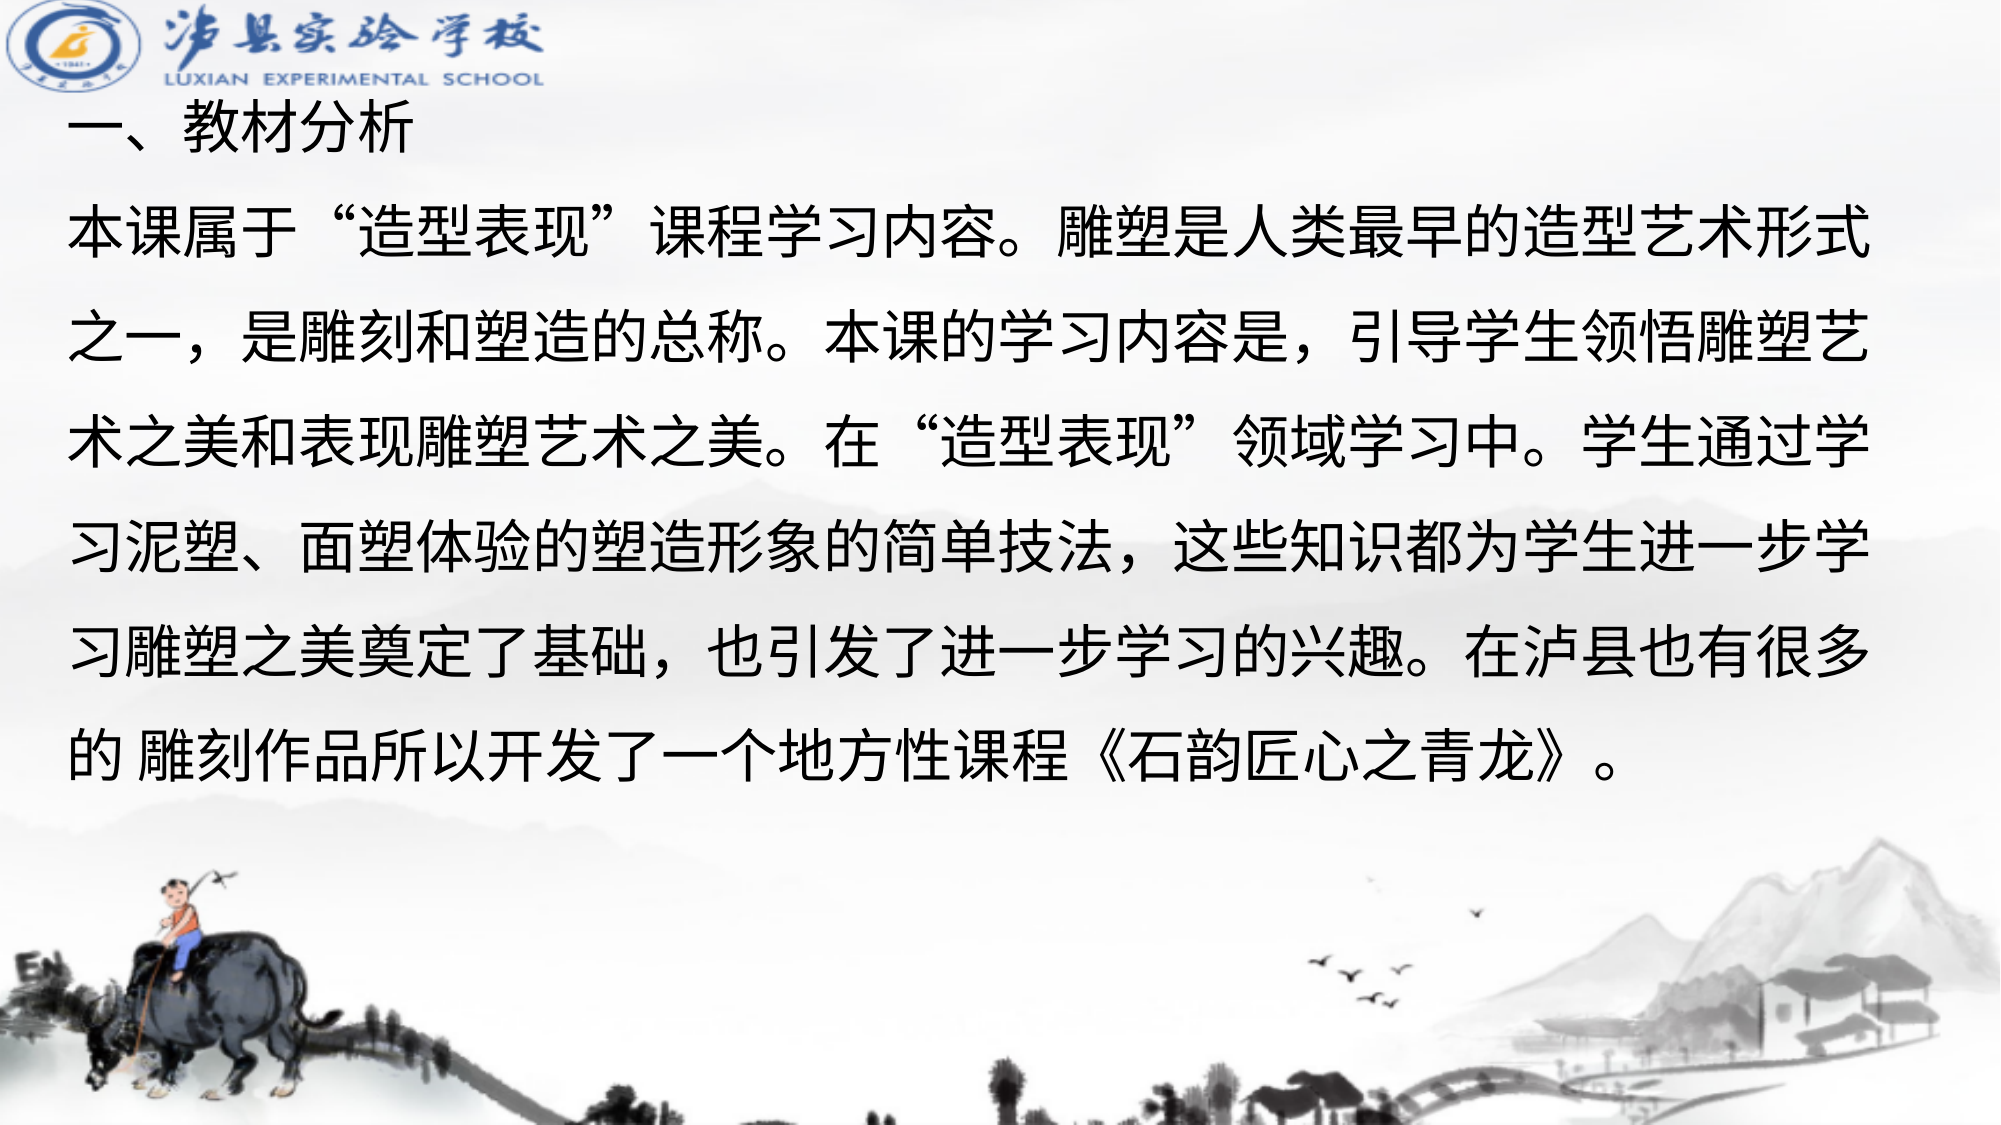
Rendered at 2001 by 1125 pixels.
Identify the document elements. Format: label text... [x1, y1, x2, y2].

picture [0, 0, 2001, 1125]
text_box 一、教材分析 本课属于“造型表现”课程学习内容。雕塑是人类最早的造型艺术形式之一，是雕刻和塑造的总称。本课的学习内容是，引导学生领悟雕塑艺术之美和表现雕塑艺术之美。在“造型表现”领域学习中。学生通过学习泥塑、面塑体验的塑造形象的简单技法，这些知识都为学生进一步学习雕塑之美奠定了基础，也引发了进一步学习的兴趣。在泸县也有很多的 雕刻作品所以开发了一个地方性课程《石韵匠心之青龙》。 [51, 82, 1923, 797]
